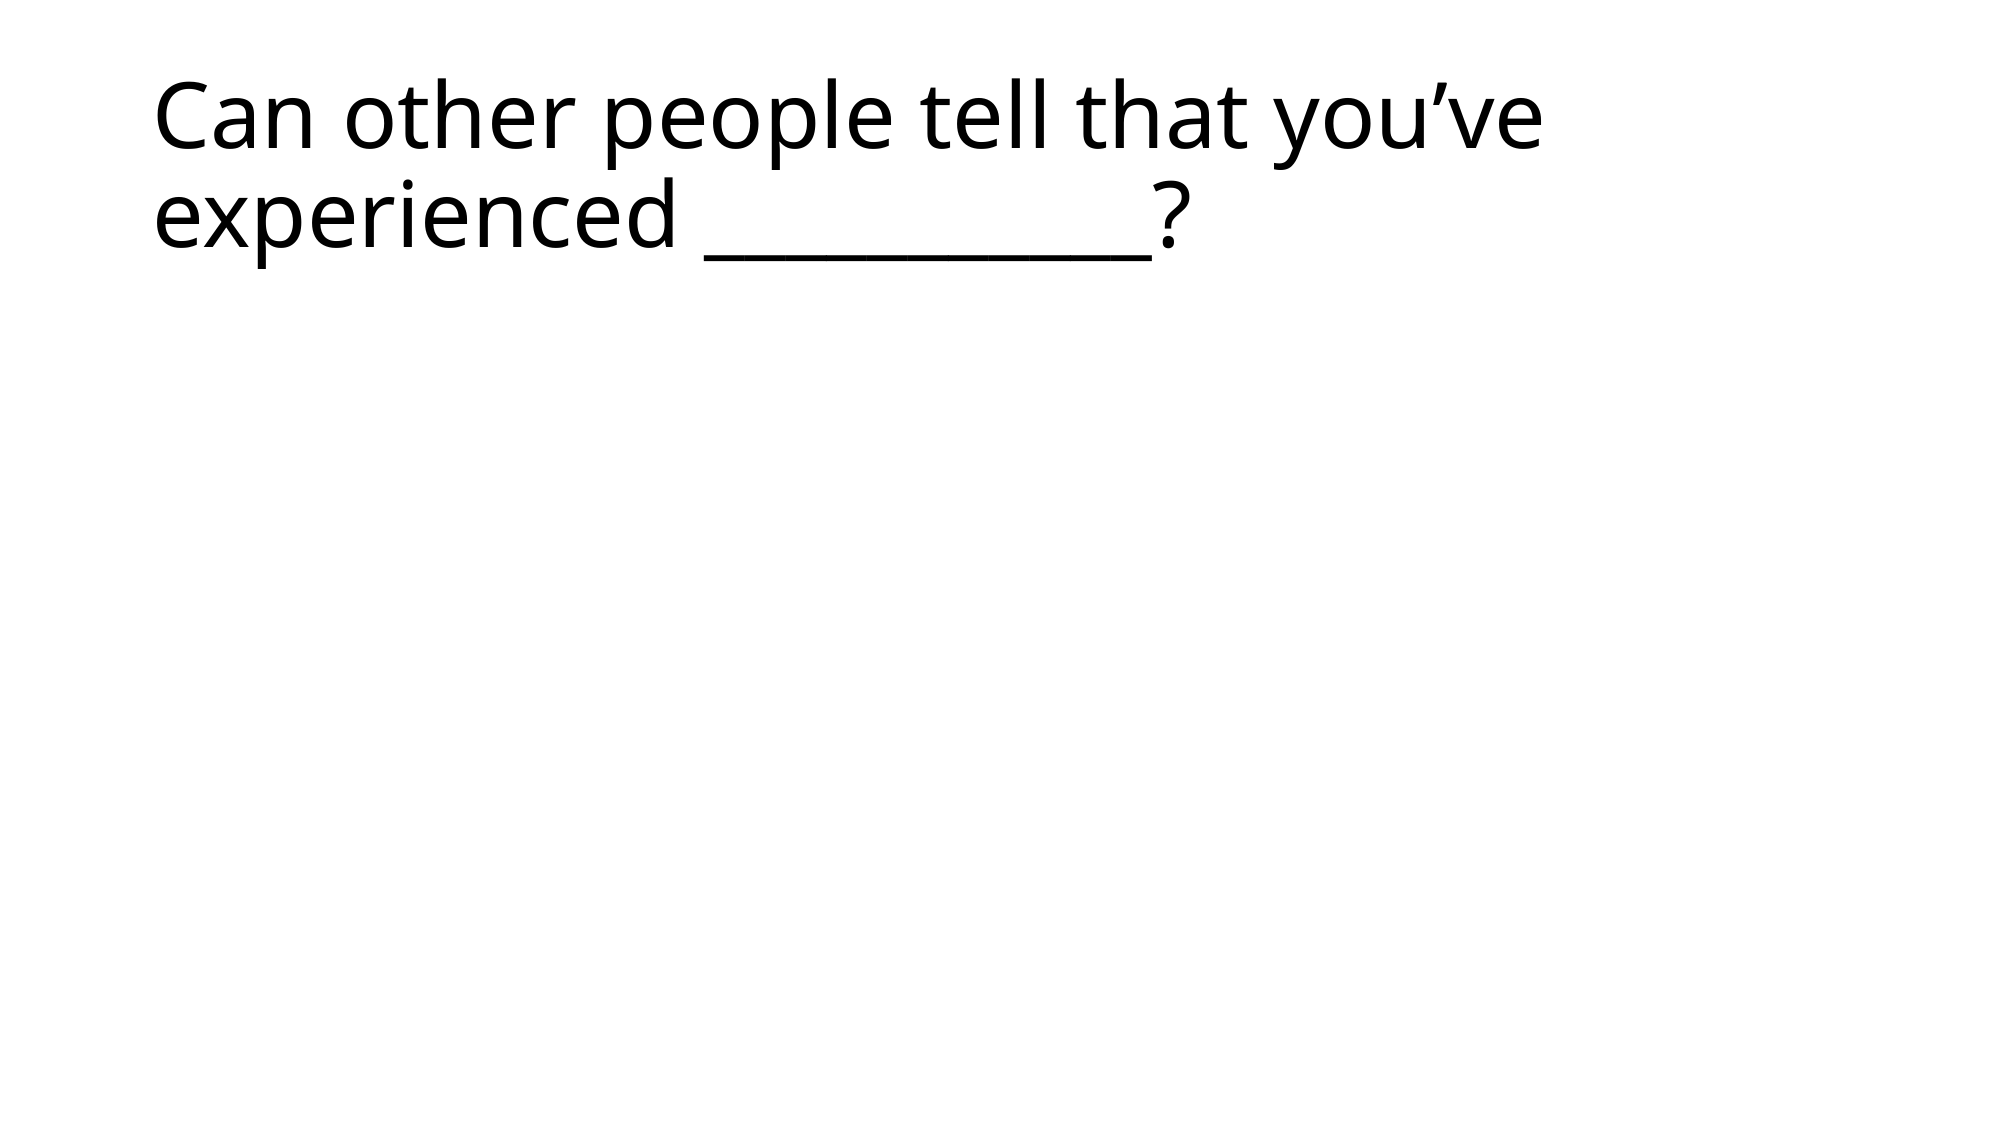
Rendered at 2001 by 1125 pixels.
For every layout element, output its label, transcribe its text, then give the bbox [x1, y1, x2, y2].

title Can other people tell that you’ve experienced ___________? [137, 59, 1863, 278]
